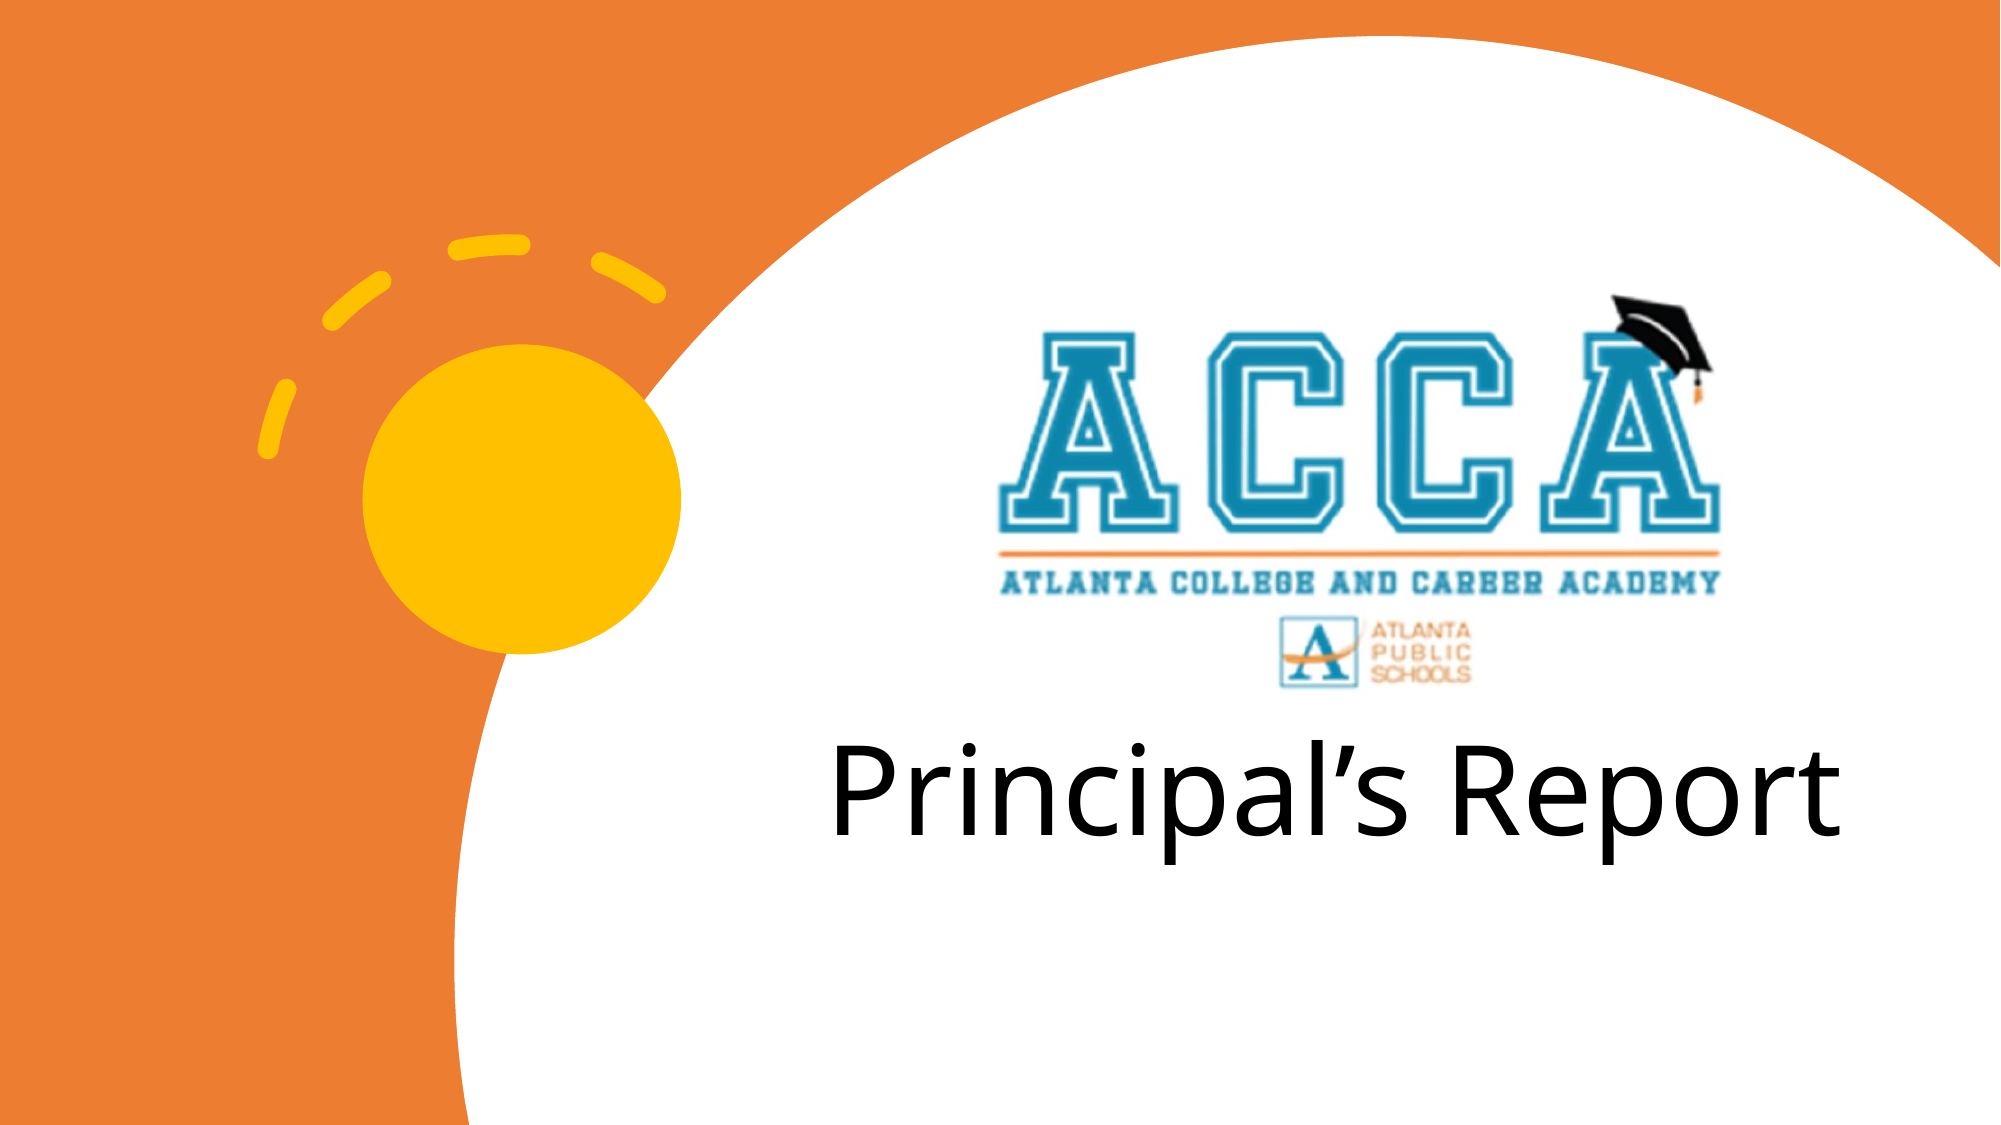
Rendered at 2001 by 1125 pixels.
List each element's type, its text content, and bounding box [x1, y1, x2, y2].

text_box [453, 35, 2000, 1125]
picture [792, 249, 1917, 701]
text_box [267, 244, 676, 490]
title Principal’s Report [707, 419, 1962, 871]
text_box [0, 0, 2000, 1125]
text_box [361, 373, 683, 656]
